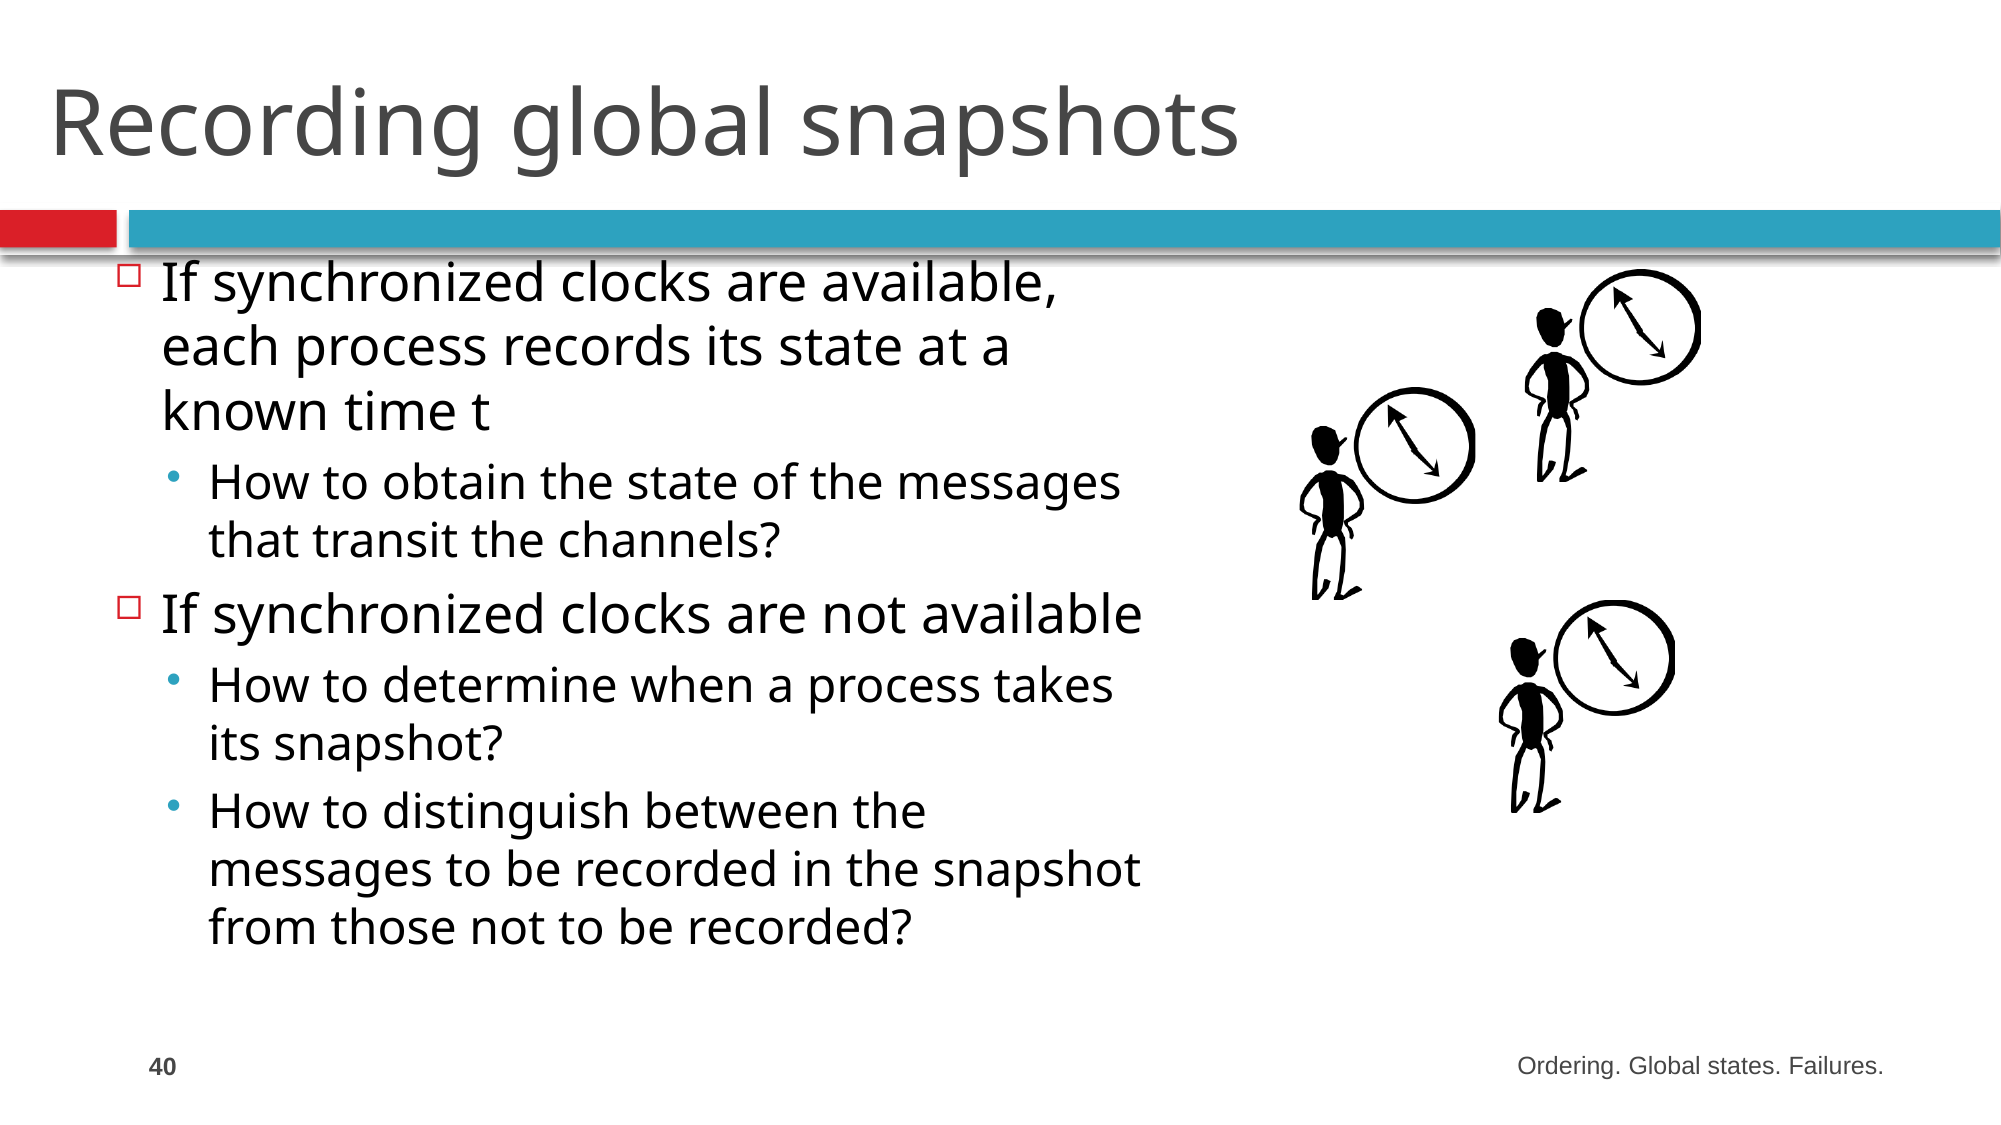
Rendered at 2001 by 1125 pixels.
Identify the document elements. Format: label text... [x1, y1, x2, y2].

list If synchronized clocks are available, each process records its state at a known time t How to obtain the state of the messages that transit the channels? If synchronized clocks are not available How to determine when a process takes its snapshot? How to distinguish between the messages to be recorded in the snapshot from those not to be recorded? [99, 239, 1175, 1050]
slide_number 40 [134, 1042, 568, 1103]
picture [1299, 387, 1476, 601]
title Recording global snapshots [33, 37, 1967, 200]
footer Ordering. Global states. Failures. [1133, 1042, 1900, 1103]
picture [1524, 268, 1702, 482]
picture [1498, 599, 1676, 813]
